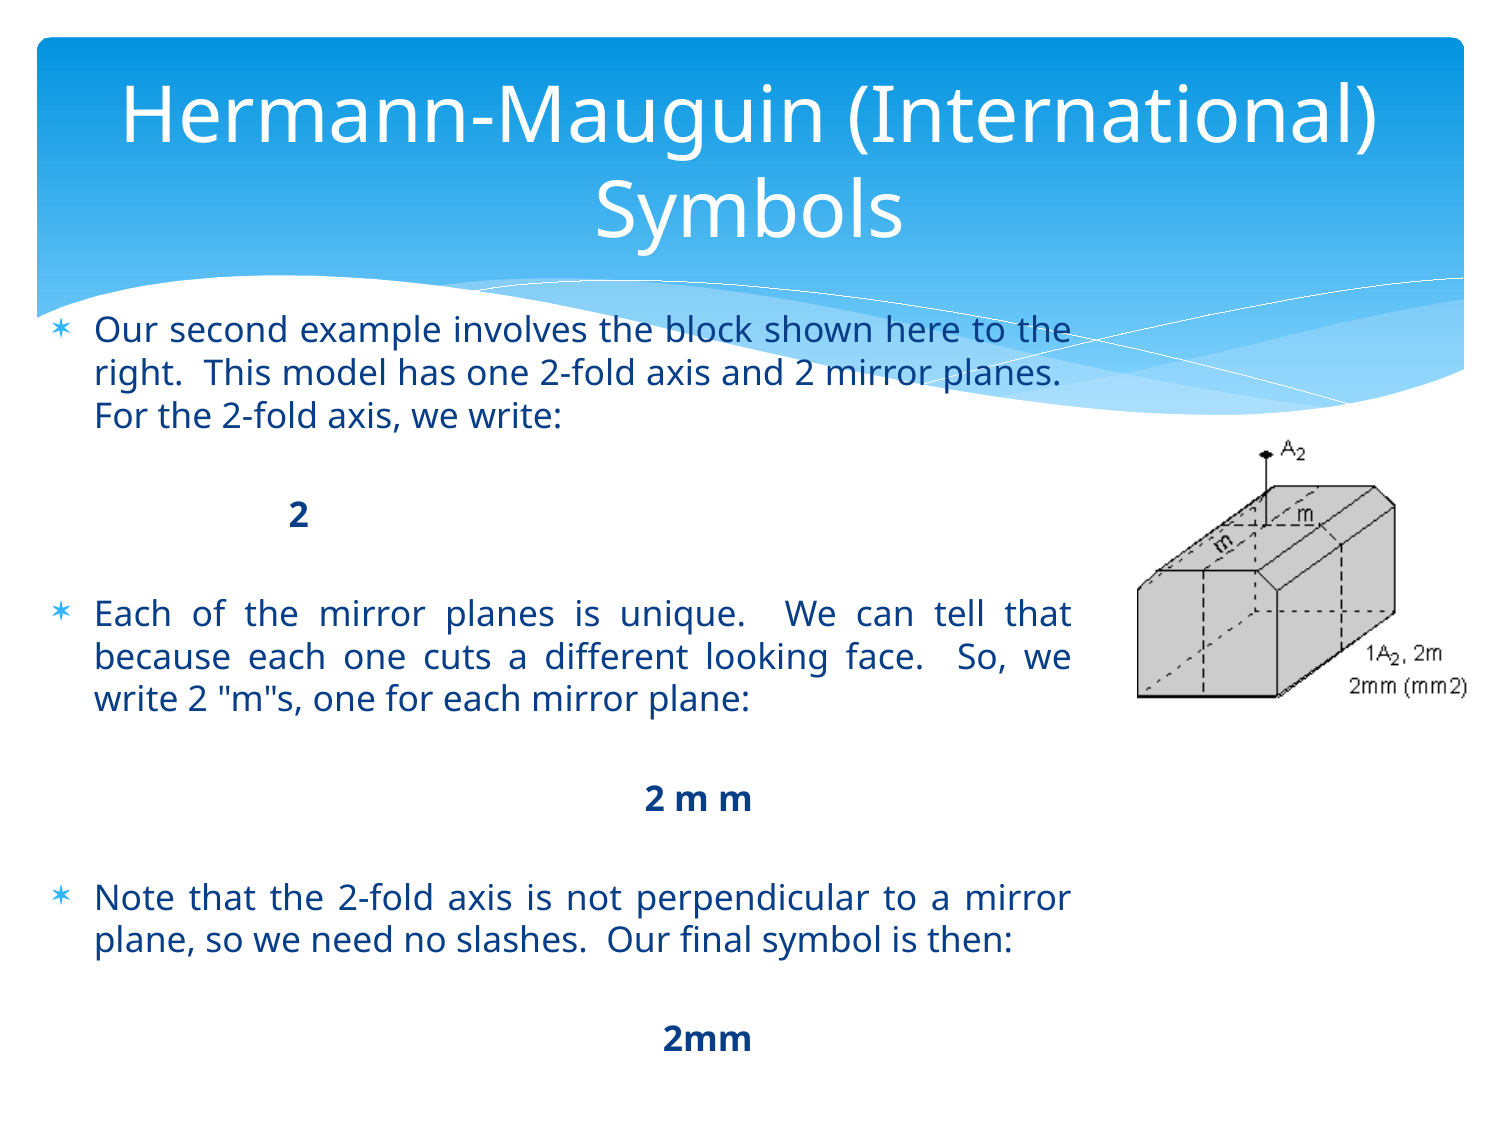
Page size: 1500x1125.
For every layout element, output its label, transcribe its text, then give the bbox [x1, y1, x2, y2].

list Our second example involves the block shown here to the right. This model has one 2-fold axis and 2 mirror planes. For the 2-fold axis, we write: 2 Each of the mirror planes is unique. We can tell that because each one cuts a different looking face. So, we write 2 "m"s, one for each mirror plane: 2 m m Note that the 2-fold axis is not perpendicular to a mirror plane, so we need no slashes. Our final symbol is then: 2mm [37, 299, 1088, 1075]
picture [1137, 437, 1468, 701]
title Hermann-Mauguin (International) Symbols [75, 55, 1425, 261]
